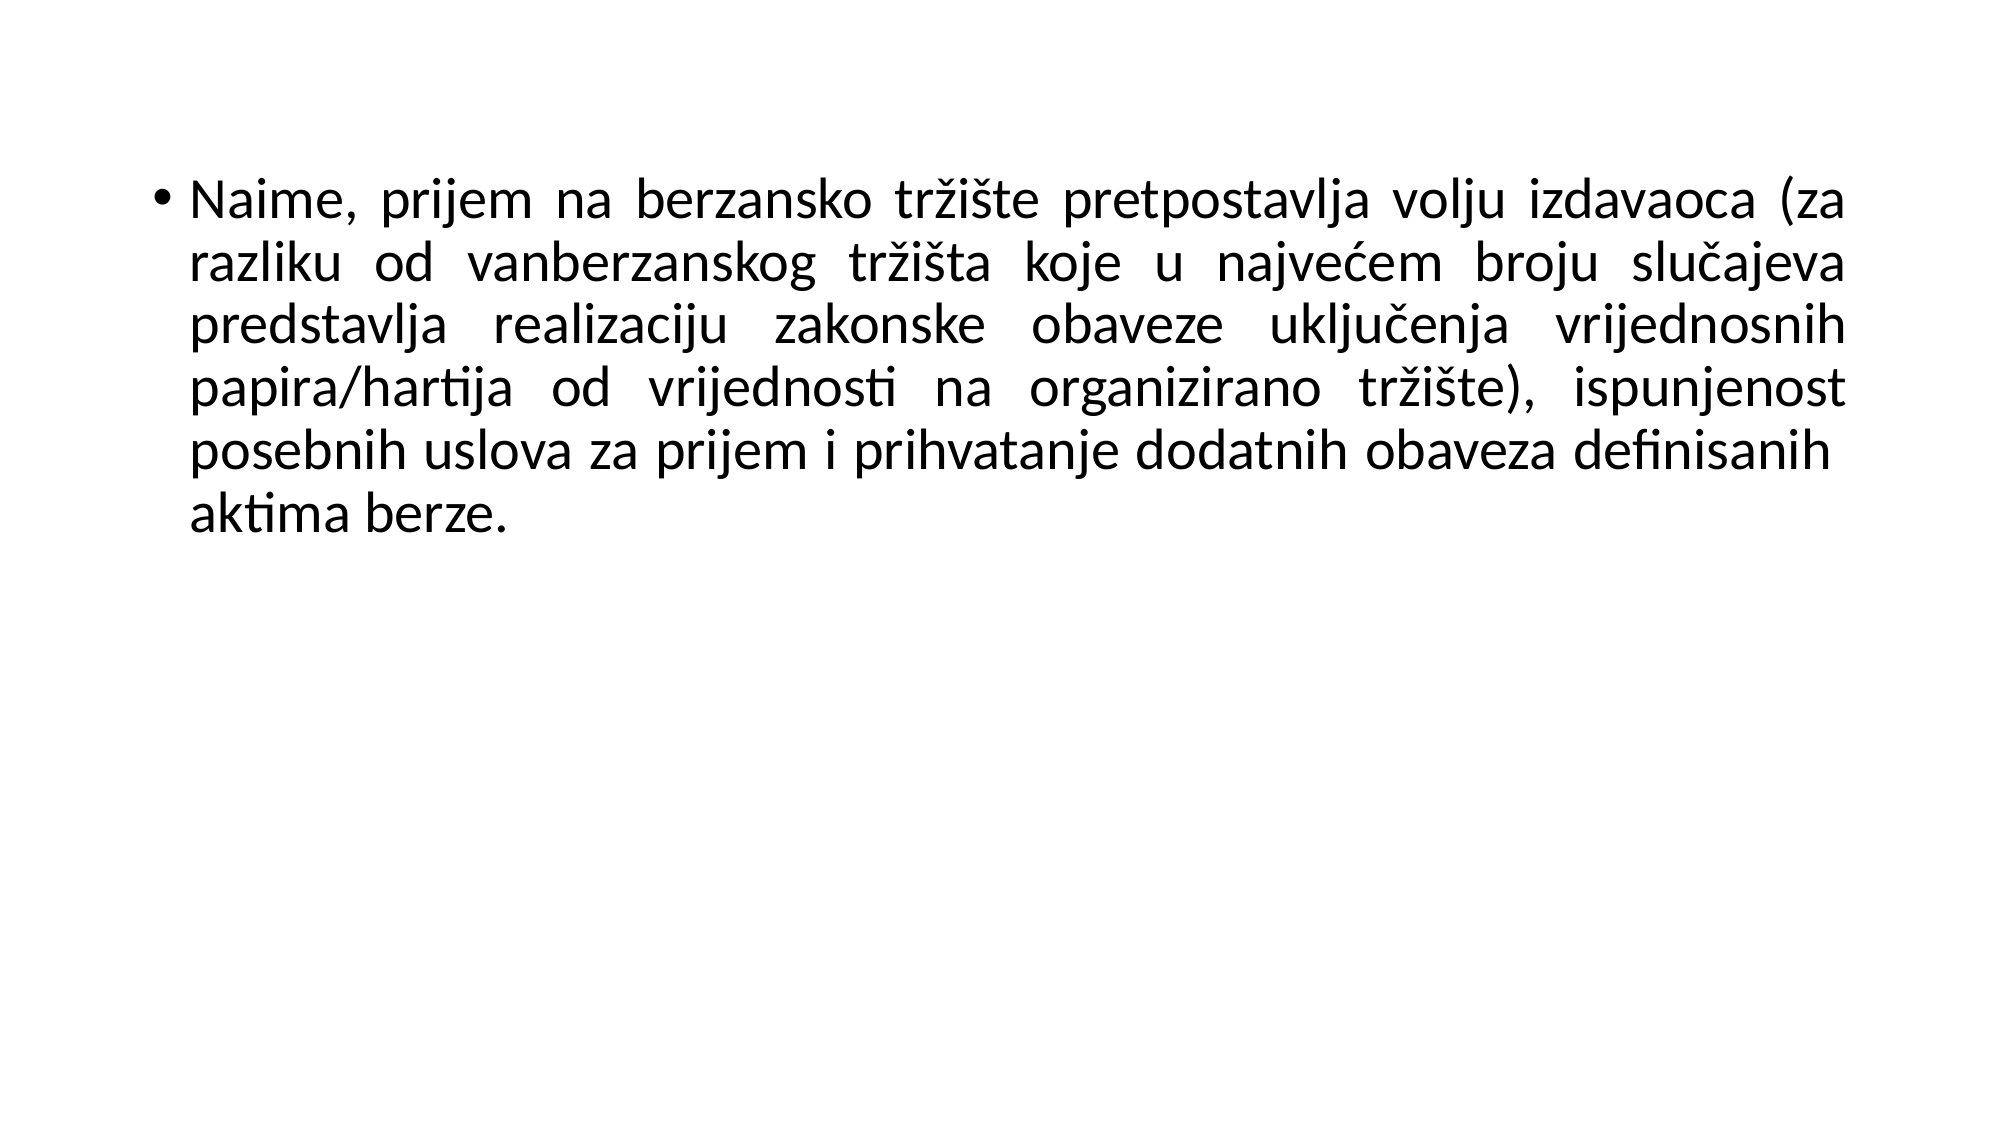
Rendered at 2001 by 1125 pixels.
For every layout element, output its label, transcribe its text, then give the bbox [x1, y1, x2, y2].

list Naime, prijem na berzansko tržište pretpostavlja volju izdavaoca (za razliku od vanberzanskog tržišta koje u najvećem broju slučajeva predstavlja realizaciju zakonske obaveze uključenja vrijednosnih papira/hartija od vrijednosti na organizirano tržište), ispunjenost posebnih uslova za prijem i prihvatanje dodatnih obaveza definisanih aktima berze. [137, 160, 1863, 1014]
